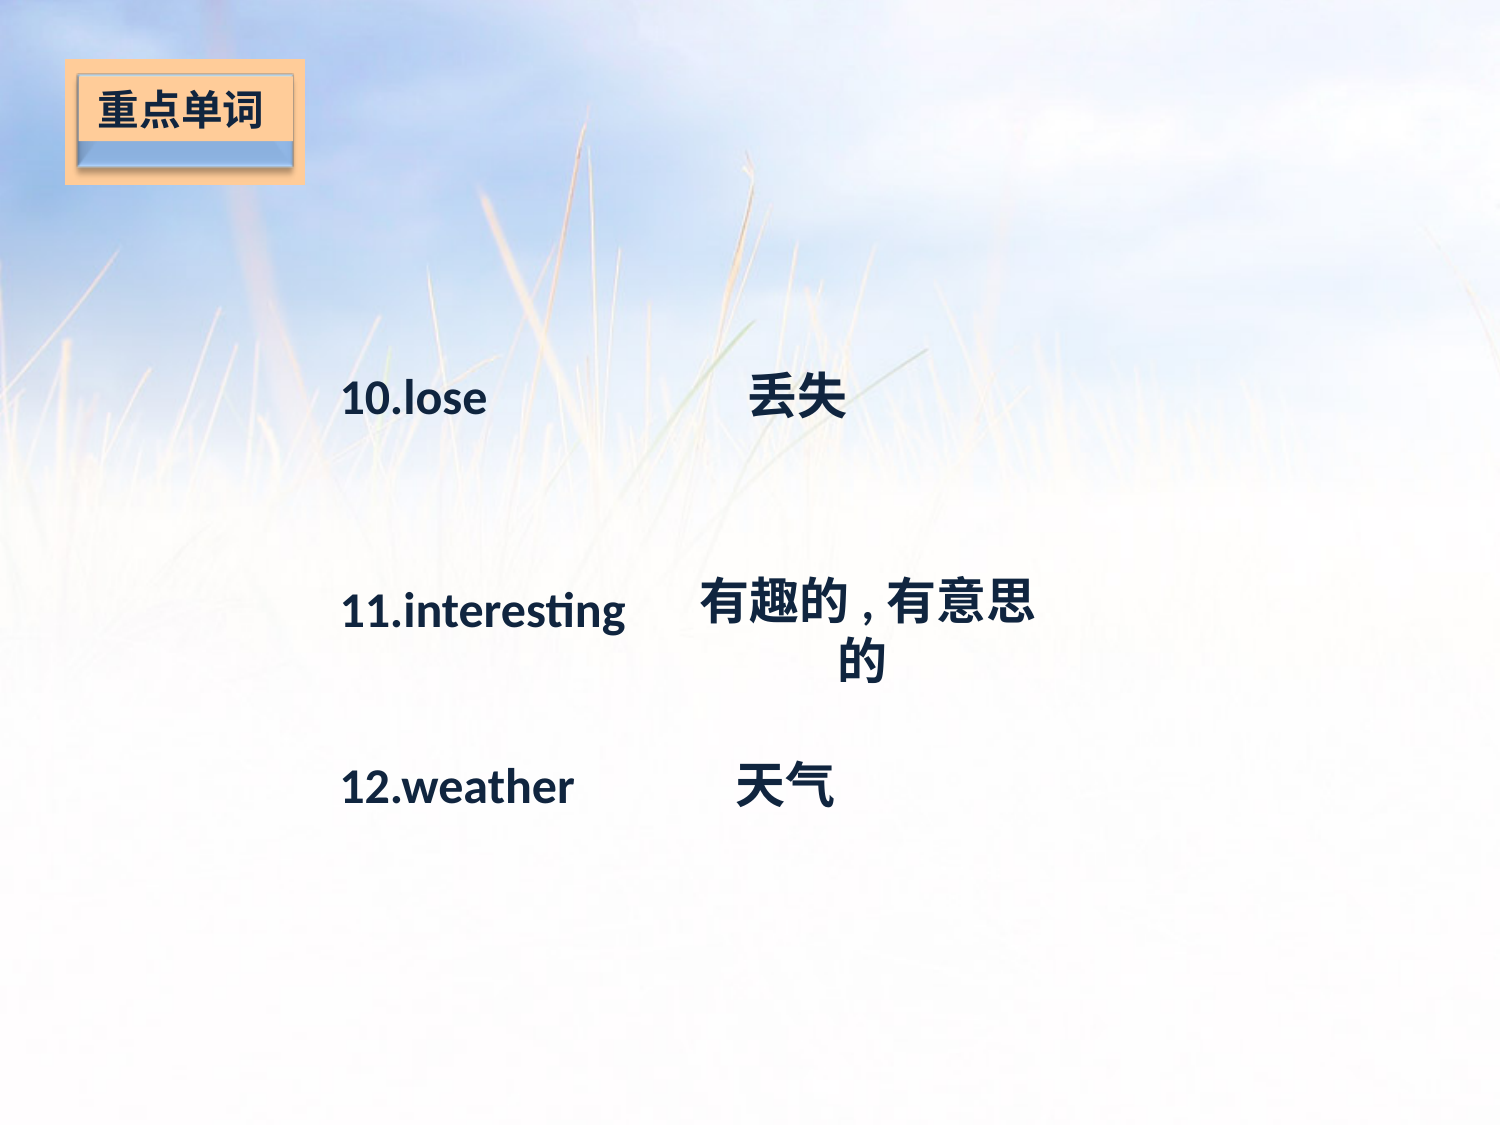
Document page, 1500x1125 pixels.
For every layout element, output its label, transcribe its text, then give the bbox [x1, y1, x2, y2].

text_box 丢失 [667, 357, 939, 433]
text_box 12.weather [324, 745, 609, 821]
text_box 11.interesting [324, 570, 667, 645]
text_box 有趣的,有意思的 [667, 562, 1069, 698]
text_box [64, 58, 306, 186]
text_box 天气 [620, 745, 951, 821]
picture [0, 0, 1500, 1125]
text_box 10.lose [324, 357, 597, 433]
